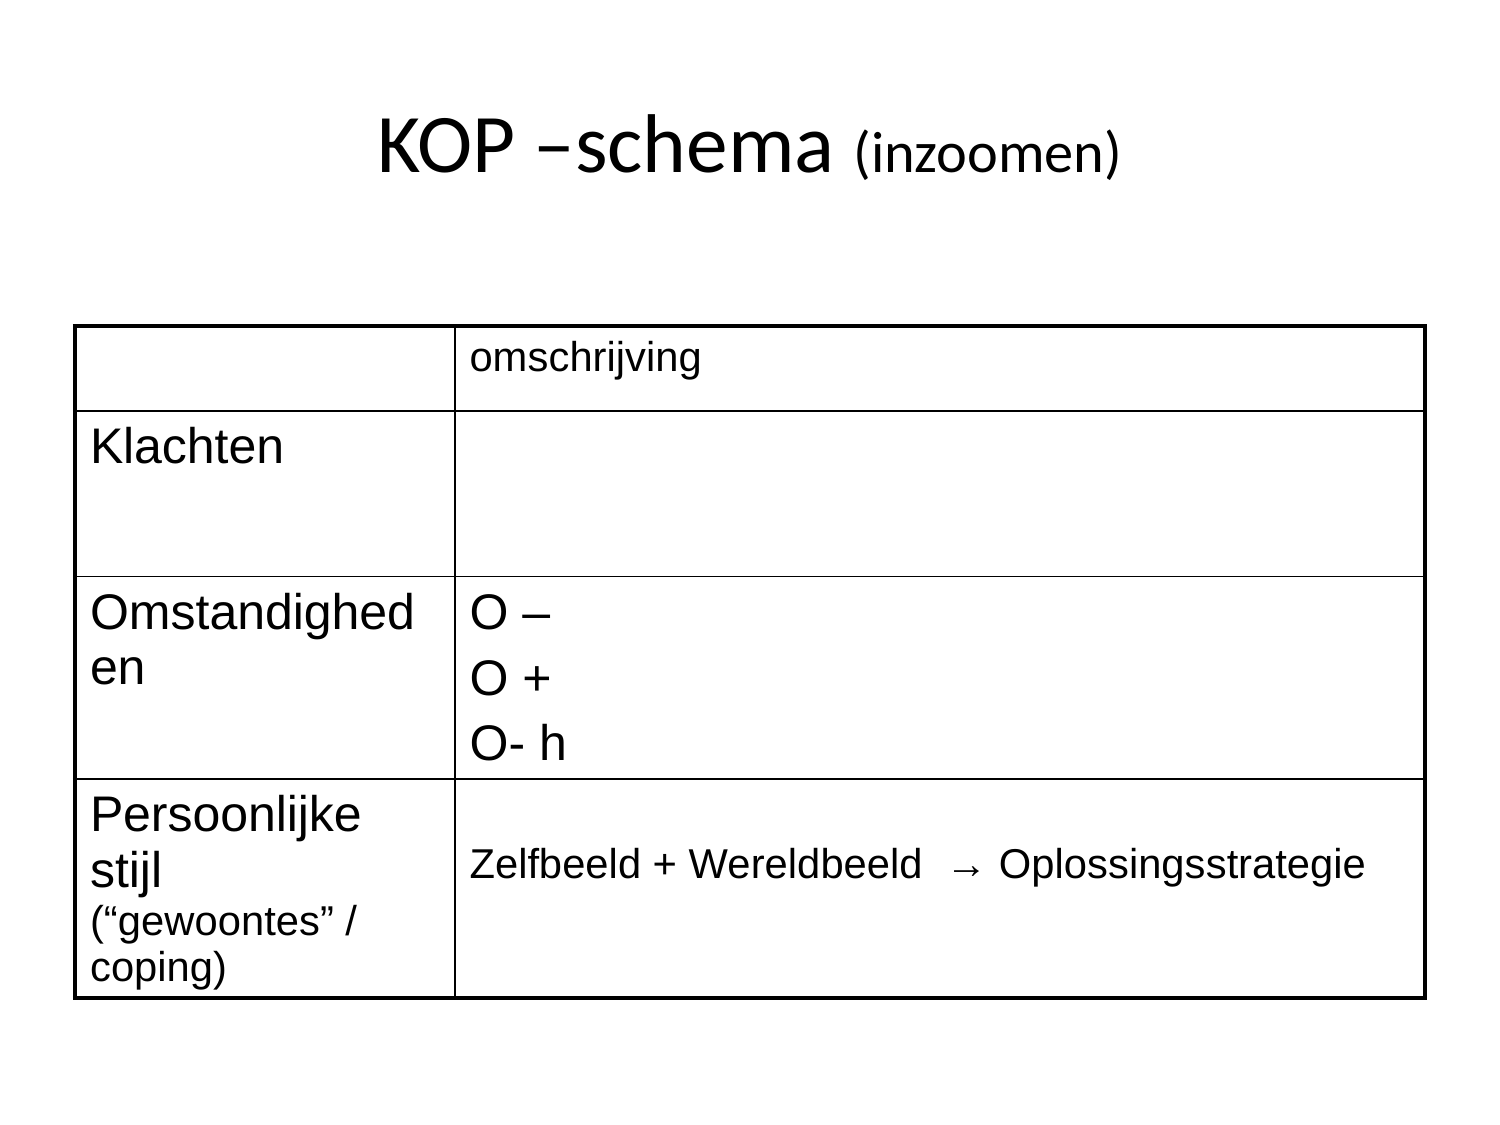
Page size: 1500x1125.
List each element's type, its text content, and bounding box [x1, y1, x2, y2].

table_cell Persoonlijke stijl (“gewoontes” / coping) [77, 780, 454, 996]
table_header omschrijving [456, 328, 1423, 410]
table_cell Omstandigheden [77, 577, 454, 778]
table_cell [456, 412, 1423, 576]
table_cell Zelfbeeld + Wereldbeeld → Oplossingsstrategie [456, 780, 1423, 996]
title KOP –schema (inzoomen) [75, 45, 1425, 233]
table_cell Klachten [77, 412, 454, 576]
table_header [77, 328, 454, 410]
table_cell O – O + O- h [456, 577, 1423, 778]
